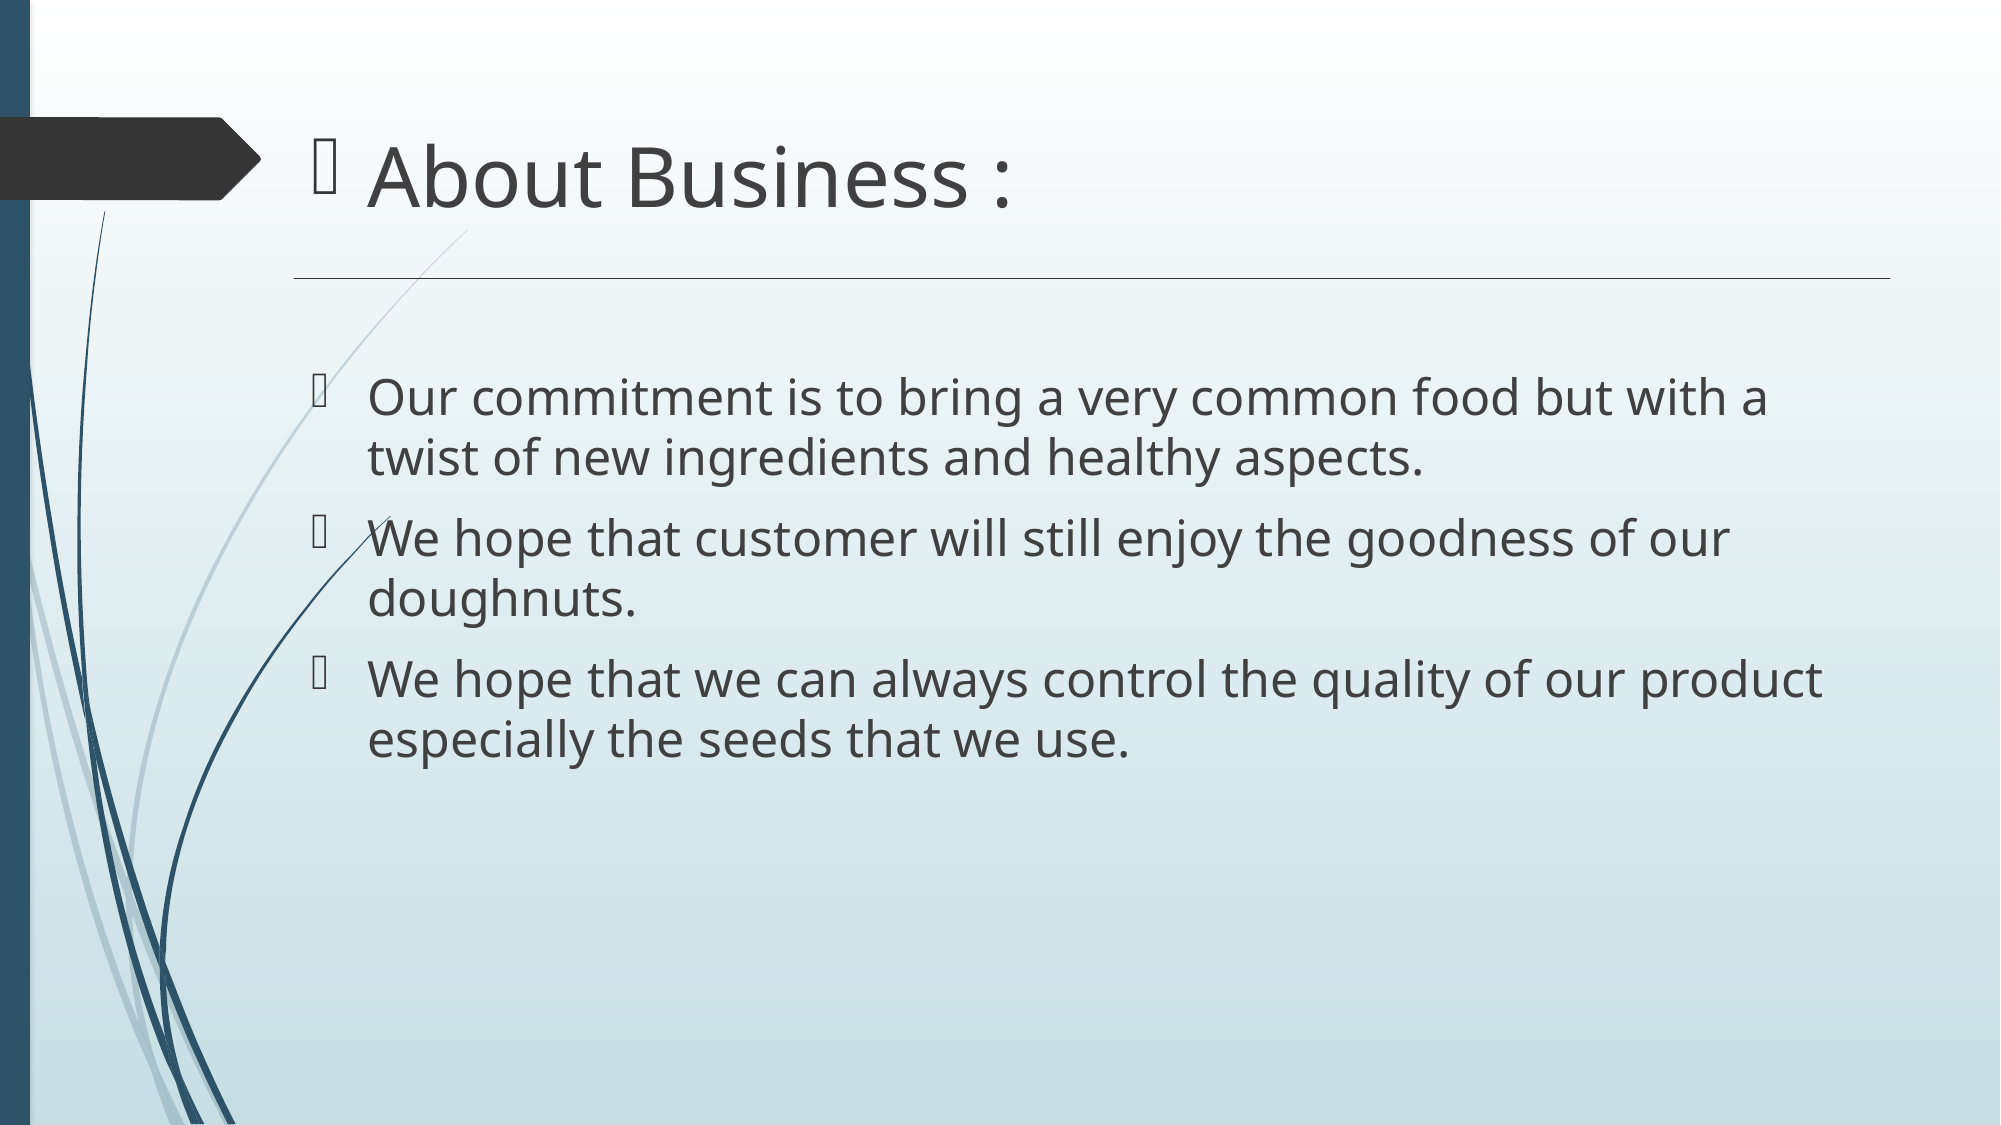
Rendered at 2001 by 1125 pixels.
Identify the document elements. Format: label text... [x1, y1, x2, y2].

list About Business : Our commitment is to bring a very common food but with a twist of new ingredients and healthy aspects. We hope that customer will still enjoy the goodness of our doughnuts. We hope that we can always control the quality of our product especially the seeds that we use. [296, 286, 1888, 970]
list About Business : Our commitment is to bring a very common food but with a twist of new ingredients and healthy aspects. We hope that customer will still enjoy the goodness of our doughnuts. We hope that we can always control the quality of our product especially the seeds that we use. [296, 116, 1888, 278]
